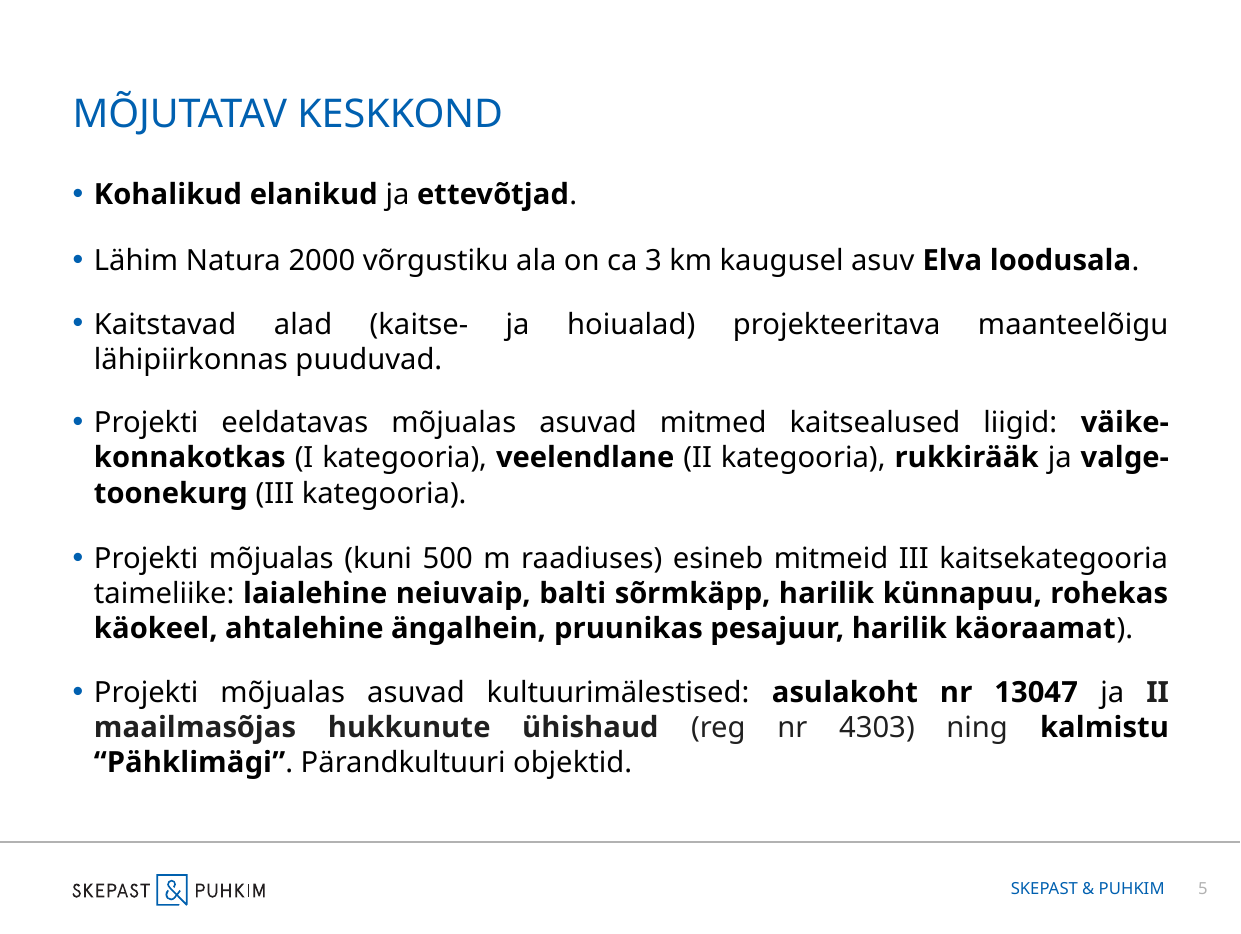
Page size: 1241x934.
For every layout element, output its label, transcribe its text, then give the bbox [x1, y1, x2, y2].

slide_number 5 [1169, 864, 1208, 915]
list Kohalikud elanikud ja ettevõtjad. Lähim Natura 2000 võrgustiku ala on ca 3 km kaugusel asuv Elva loodusala. Kaitstavad alad (kaitse- ja hoiualad) projekteeritava maanteelõigu lähipiirkonnas puuduvad. Projekti eeldatavas mõjualas asuvad mitmed kaitsealused liigid: väike-konnakotkas (I kategooria), veelendlane (II kategooria), rukkirääk ja valge-toonekurg (III kategooria). Projekti mõjualas (kuni 500 m raadiuses) esineb mitmeid III kaitsekategooria taimeliike: laialehine neiuvaip, balti sõrmkäpp, harilik künnapuu, rohekas käokeel, ahtalehine ängalhein, pruunikas pesajuur, harilik käoraamat). Projekti mõjualas asuvad kultuurimälestised: asulakoht nr 13047 ja II maailmasõjas hukkunute ühishaud (reg nr 4303) ning kalmistu “Pähklimägi”. Pärandkultuuri objektid. [72, 175, 1170, 822]
footer Skepast & Puhkim [410, 864, 1166, 915]
title Mõjutatav keskkond [72, 62, 1166, 161]
